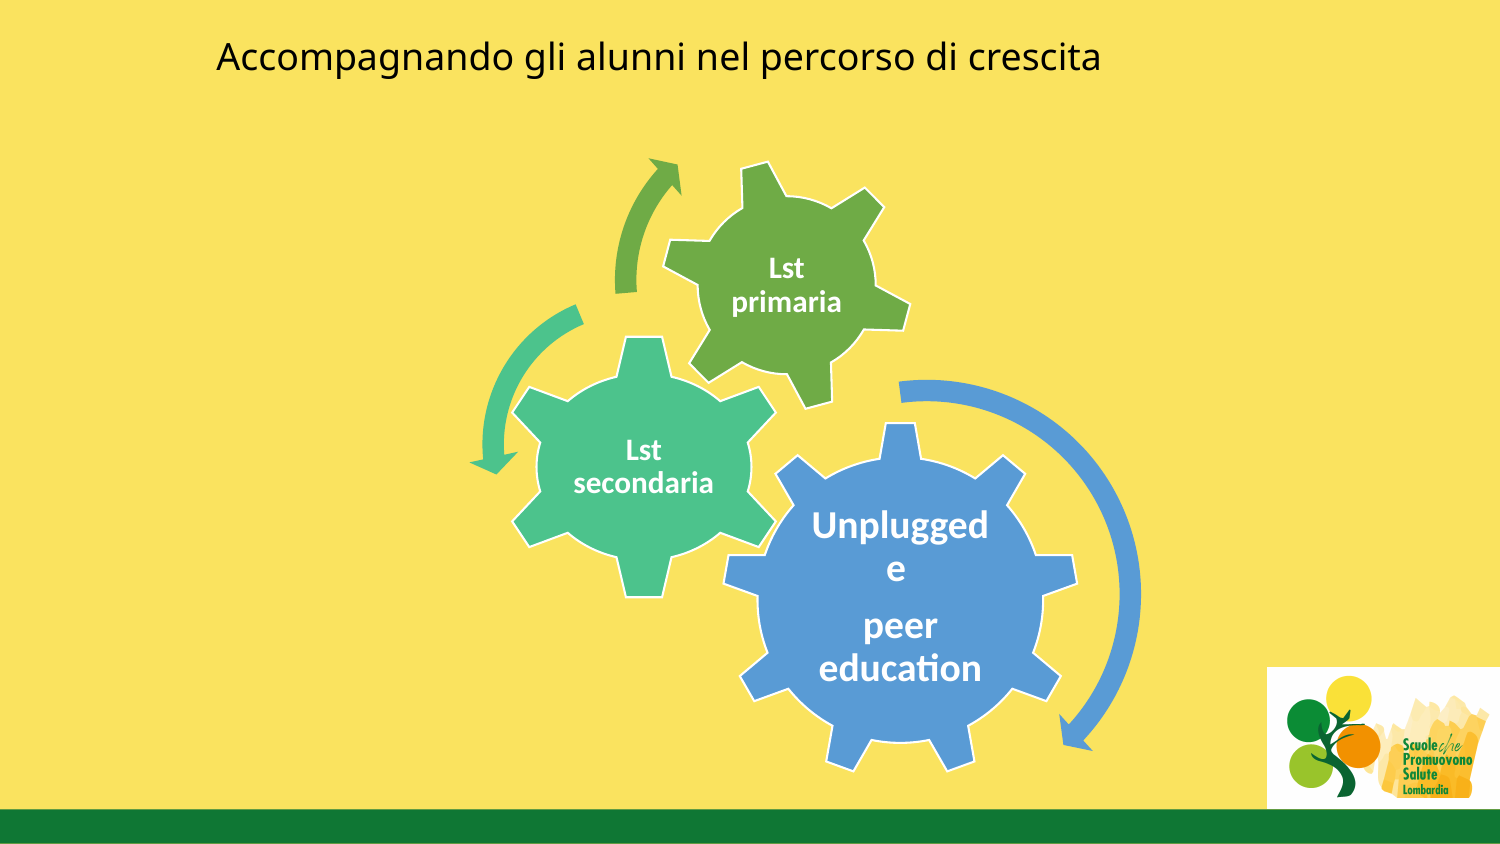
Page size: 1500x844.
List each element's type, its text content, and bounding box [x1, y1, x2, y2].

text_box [467, 100, 1156, 823]
picture [1267, 667, 1500, 809]
title Accompagnando gli alunni nel percorso di crescita [209, 5, 1300, 112]
